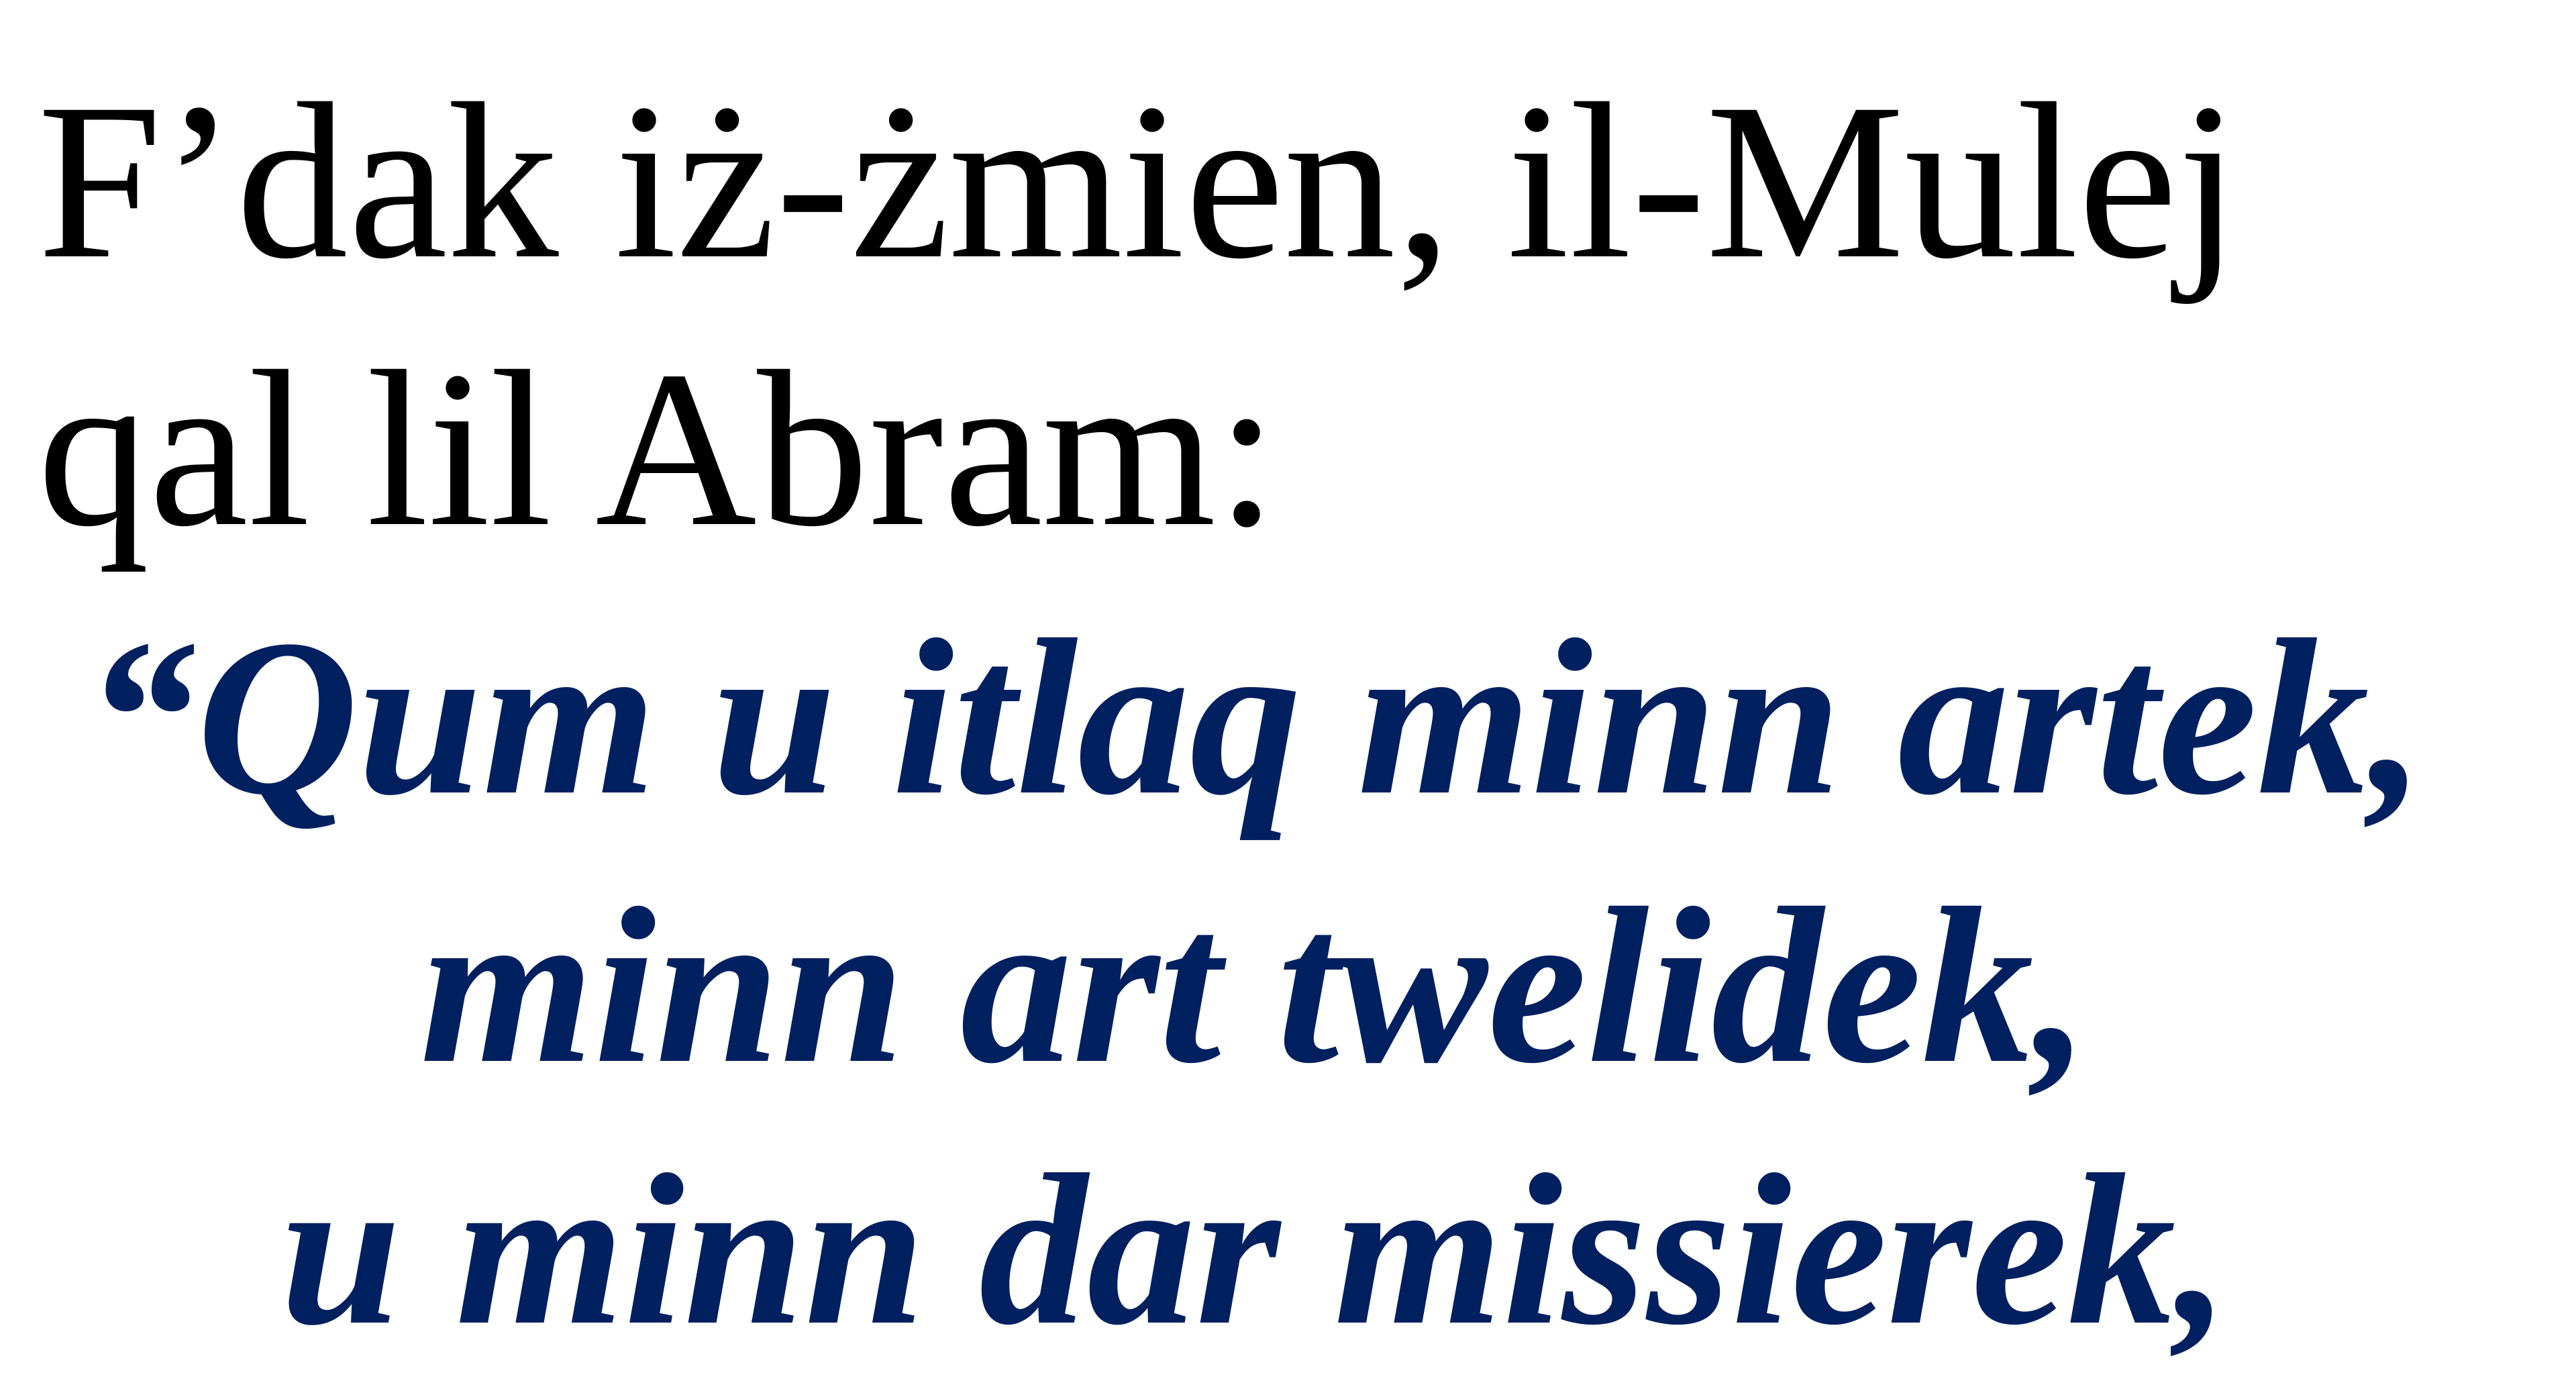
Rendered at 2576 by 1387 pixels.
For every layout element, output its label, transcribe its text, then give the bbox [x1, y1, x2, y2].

list F’dak iż-żmien, il-Mulej qal lil Abram: “Qum u itlaq minn artek, minn art twelidek, u minn dar missierek, [28, 28, 2540, 1350]
